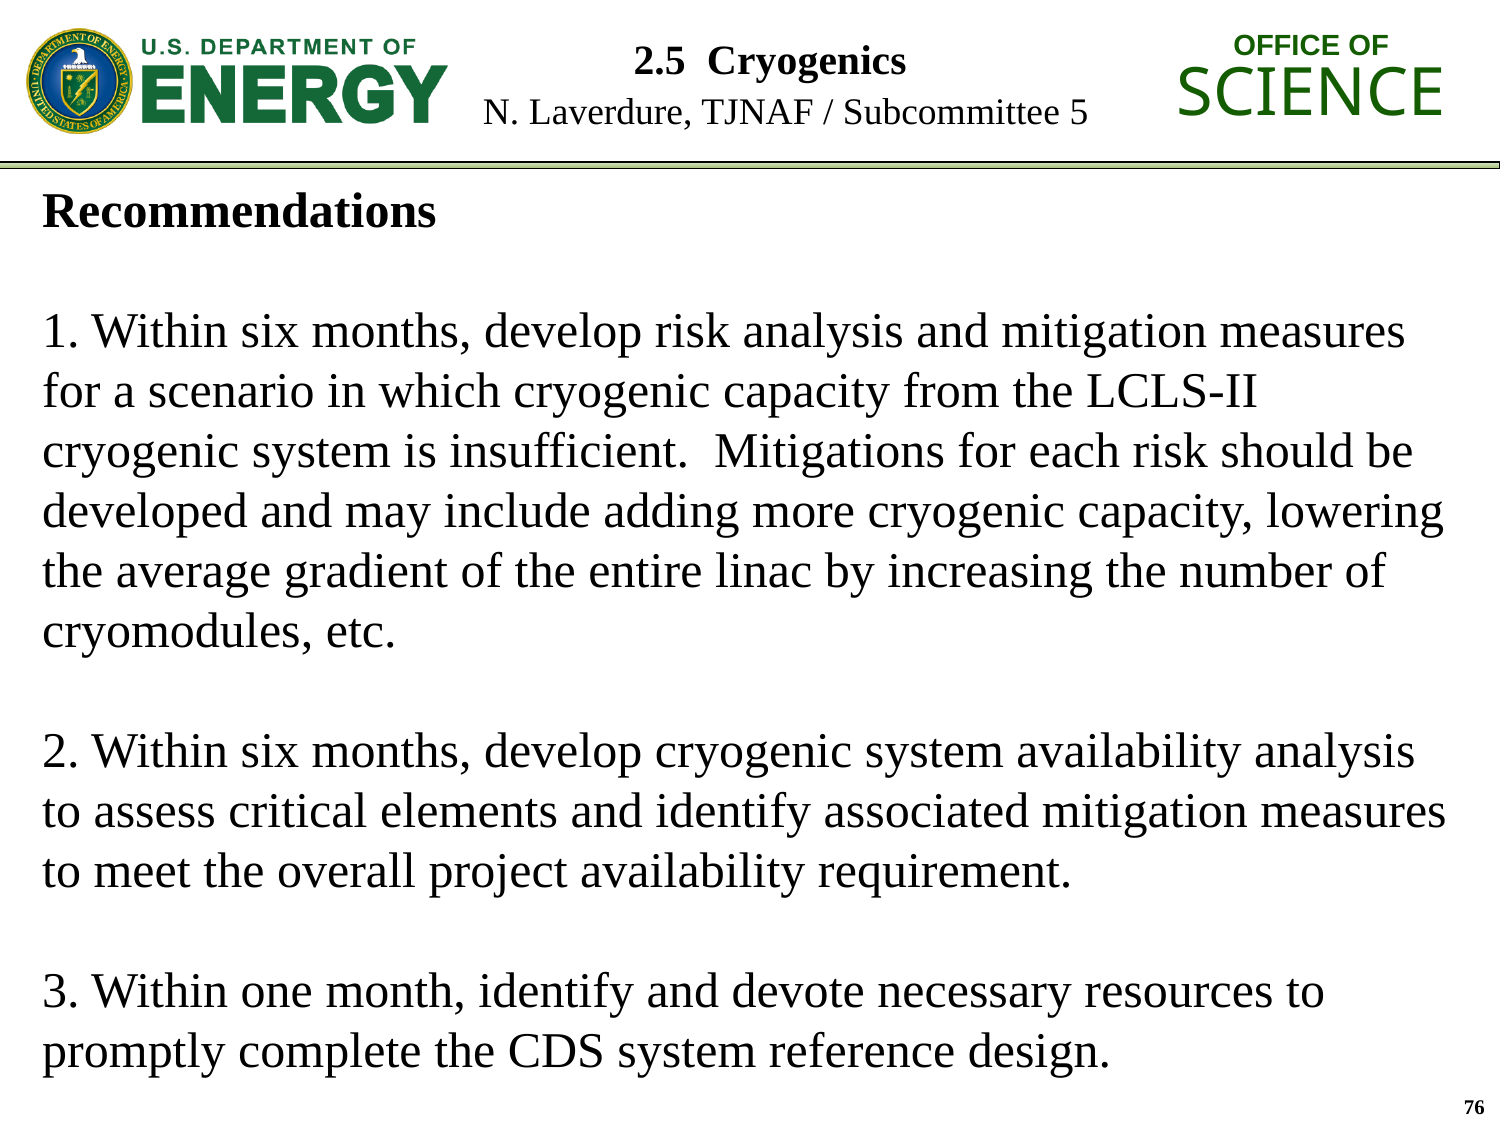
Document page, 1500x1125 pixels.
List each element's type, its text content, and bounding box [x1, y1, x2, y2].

picture [26, 28, 434, 134]
title 2.5 Cryogenics N. Laverdure, TJNAF / Subcommittee 5 [434, 7, 1128, 158]
text_box Recommendations 1. Within six months, develop risk analysis and mitigation measures for a scenario in which cryogenic capacity from the LCLS-II cryogenic system is insufficient. Mitigations for each risk should be developed and may include adding more cryogenic capacity, lowering the average gradient of the entire linac by increasing the number of cryomodules, etc. 2. Within six months, develop cryogenic system availability analysis to assess critical elements and identify associated mitigation measures to meet the overall project availability requirement. 3. Within one month, identify and devote necessary resources to promptly complete the CDS system reference design. [27, 170, 1468, 1086]
slide_number 76 [1437, 1085, 1500, 1125]
